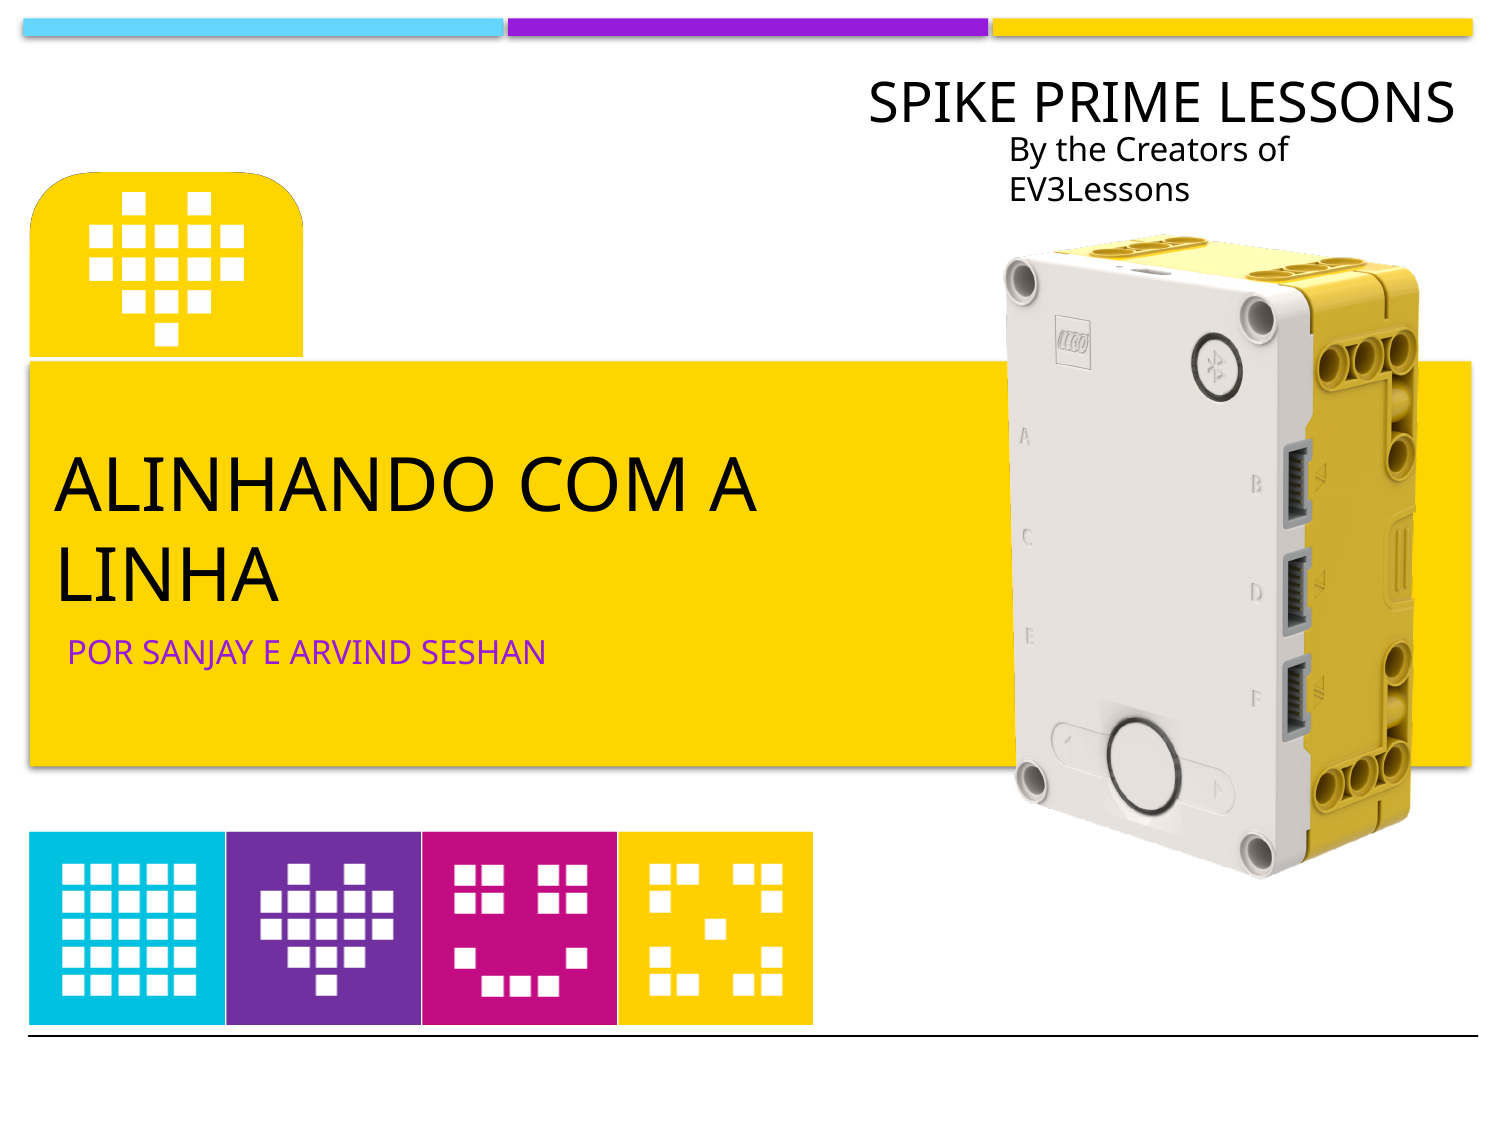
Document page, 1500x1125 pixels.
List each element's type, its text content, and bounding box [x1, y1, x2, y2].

subtitle por SANJAY e ARVIND SESHAN [51, 623, 994, 721]
picture [29, 172, 304, 357]
title Alinhando com a linha [39, 377, 994, 625]
picture [993, 221, 1433, 890]
picture [29, 830, 813, 1025]
